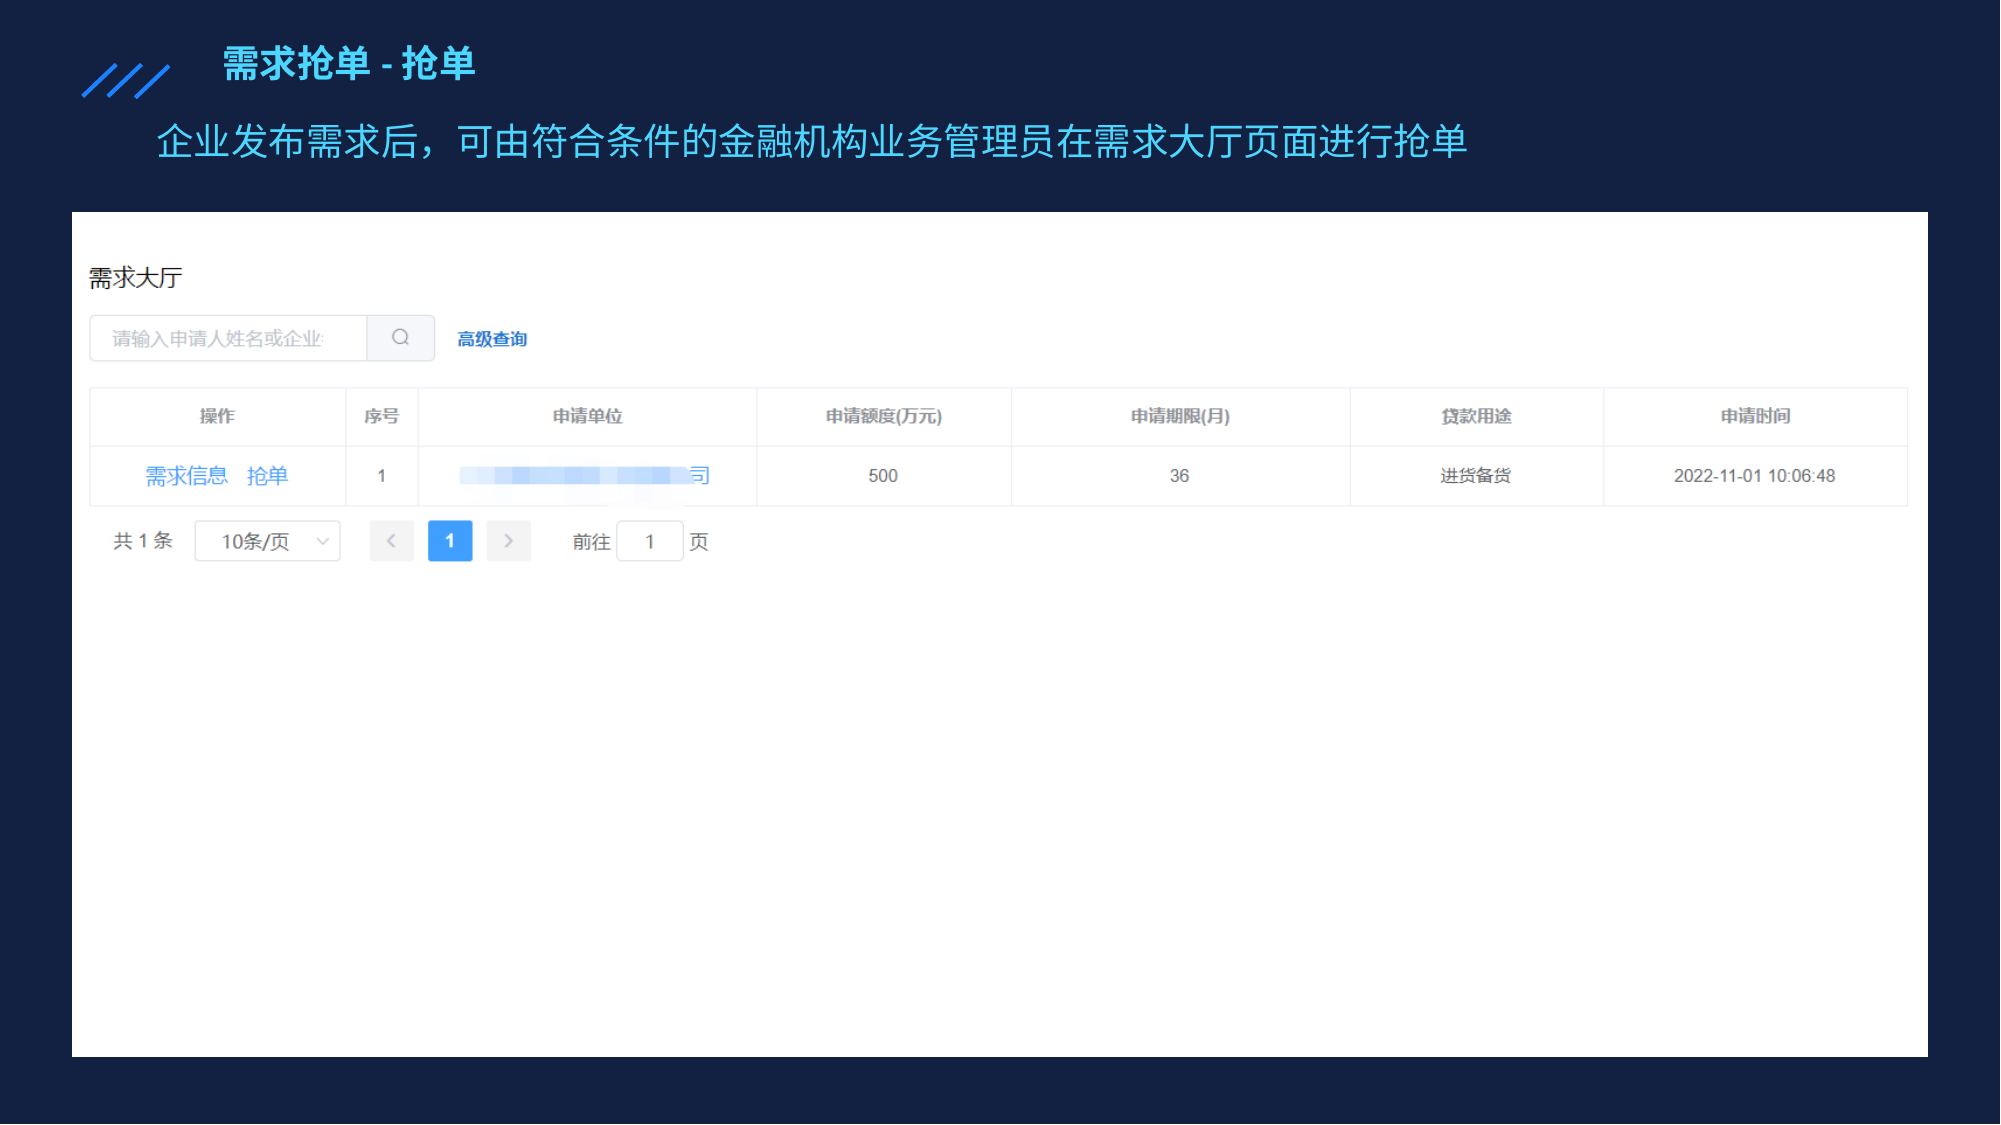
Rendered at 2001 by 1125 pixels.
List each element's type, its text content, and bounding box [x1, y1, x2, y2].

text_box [62, 33, 767, 94]
picture [0, 0, 2001, 1125]
text_box 企业发布需求后，可由符合条件的金融机构业务管理员在需求大厅页面进行抢单 [141, 110, 1912, 171]
